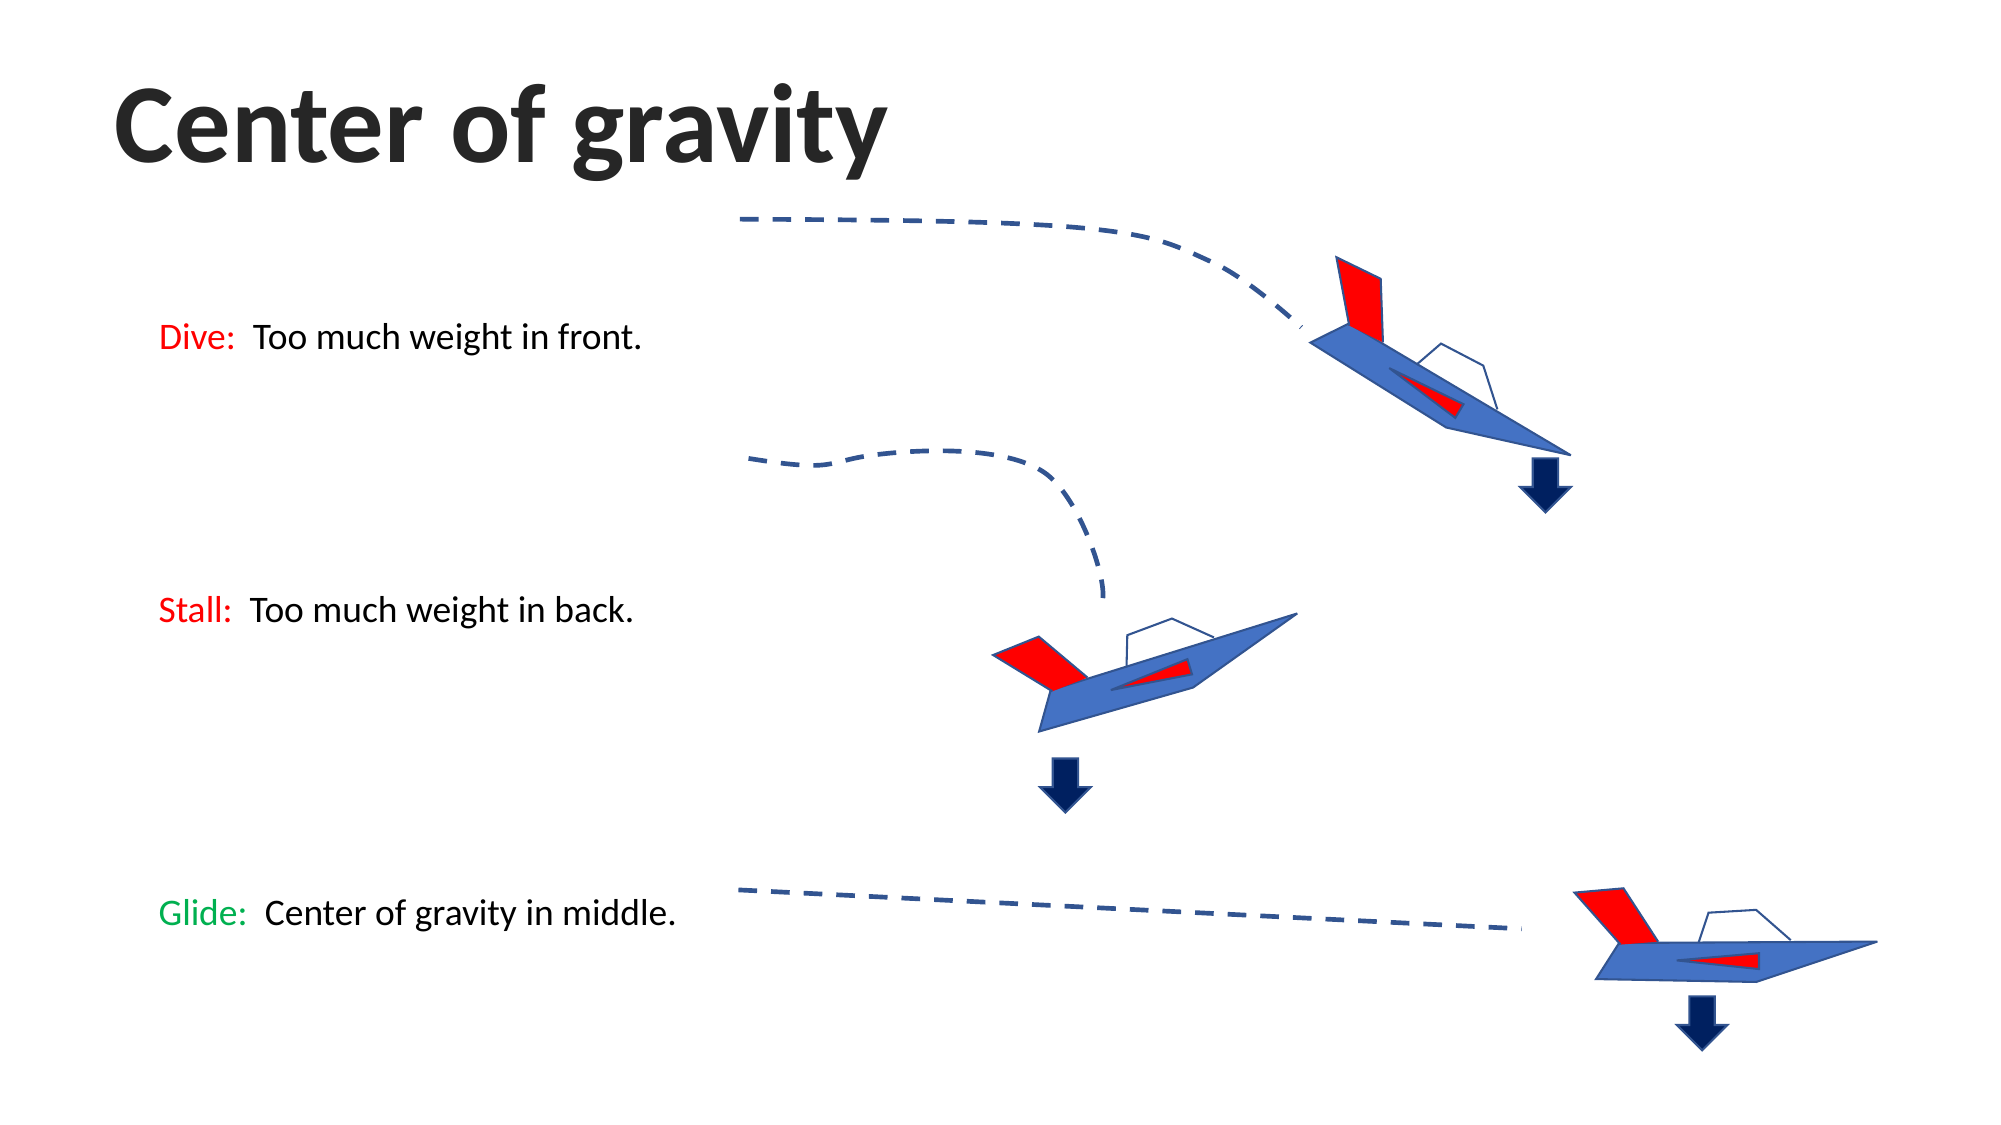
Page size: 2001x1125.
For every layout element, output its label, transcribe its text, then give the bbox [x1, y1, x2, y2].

text_box Stall: Too much weight in back. [143, 577, 650, 637]
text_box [1574, 888, 1878, 983]
text_box Center of gravity [99, 42, 905, 193]
text_box [1517, 457, 1574, 514]
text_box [1292, 324, 1596, 419]
text_box Dive: Too much weight in front. [144, 304, 659, 365]
text_box [738, 888, 1522, 930]
text_box [739, 218, 1300, 326]
text_box [748, 449, 1105, 604]
text_box [1674, 995, 1730, 1052]
text_box Glide: Center of gravity in middle. [143, 880, 693, 941]
text_box [1037, 757, 1094, 814]
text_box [998, 604, 1302, 699]
